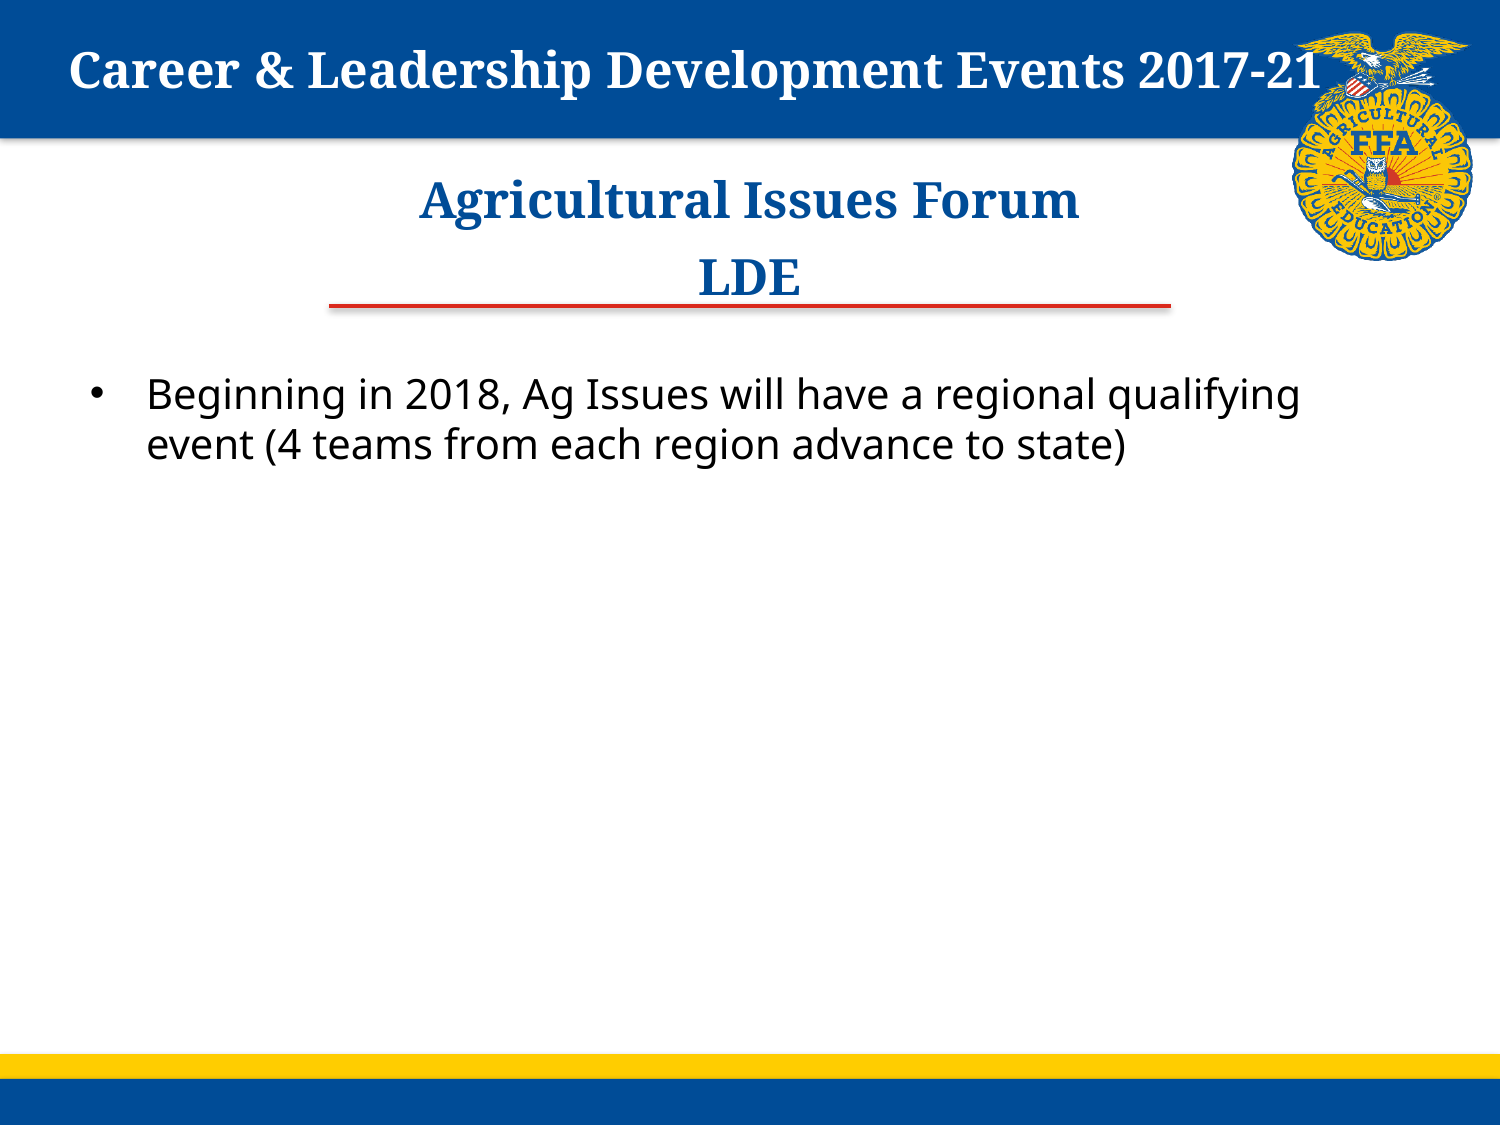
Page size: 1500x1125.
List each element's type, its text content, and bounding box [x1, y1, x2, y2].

list Agricultural Issues Forum LDE [358, 161, 1142, 303]
picture [1292, 31, 1473, 261]
list Beginning in 2018, Ag Issues will have a regional qualifying event (4 teams from each region advance to state) [75, 360, 1425, 1005]
title Career & Leadership Development Events 2017-21 [53, 31, 1404, 193]
